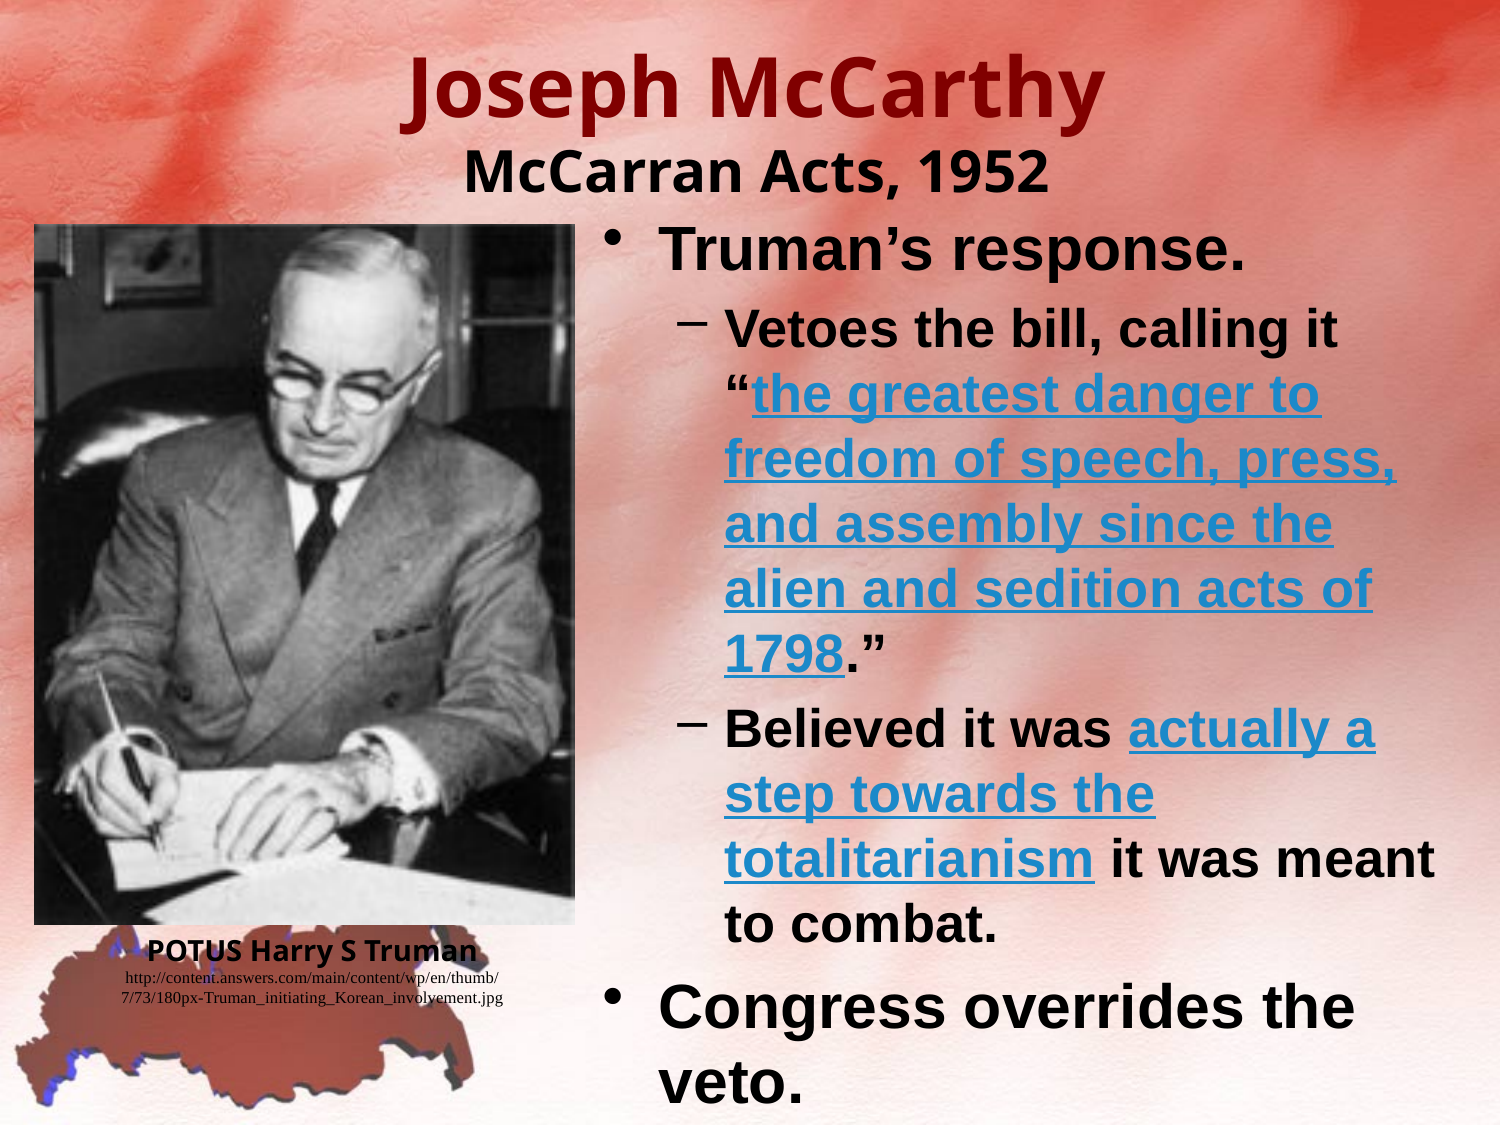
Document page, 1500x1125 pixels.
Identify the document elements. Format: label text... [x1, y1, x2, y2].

list Truman’s response. Vetoes the bill, calling it “the greatest danger to freedom of speech, press, and assembly since the alien and sedition acts of 1798.” Believed it was actually a step towards the totalitarianism it was meant to combat. Congress overrides the veto. [587, 199, 1463, 1113]
title Joseph McCarthy McCarran Acts, 1952 [37, 24, 1476, 213]
picture [0, 0, 1500, 1125]
text_box POTUS Harry S Truman http://content.answers.com/main/content/wp/en/thumb/7/73/180px-Truman_initiating_Korean_involvement.jpg [75, 934, 550, 1015]
